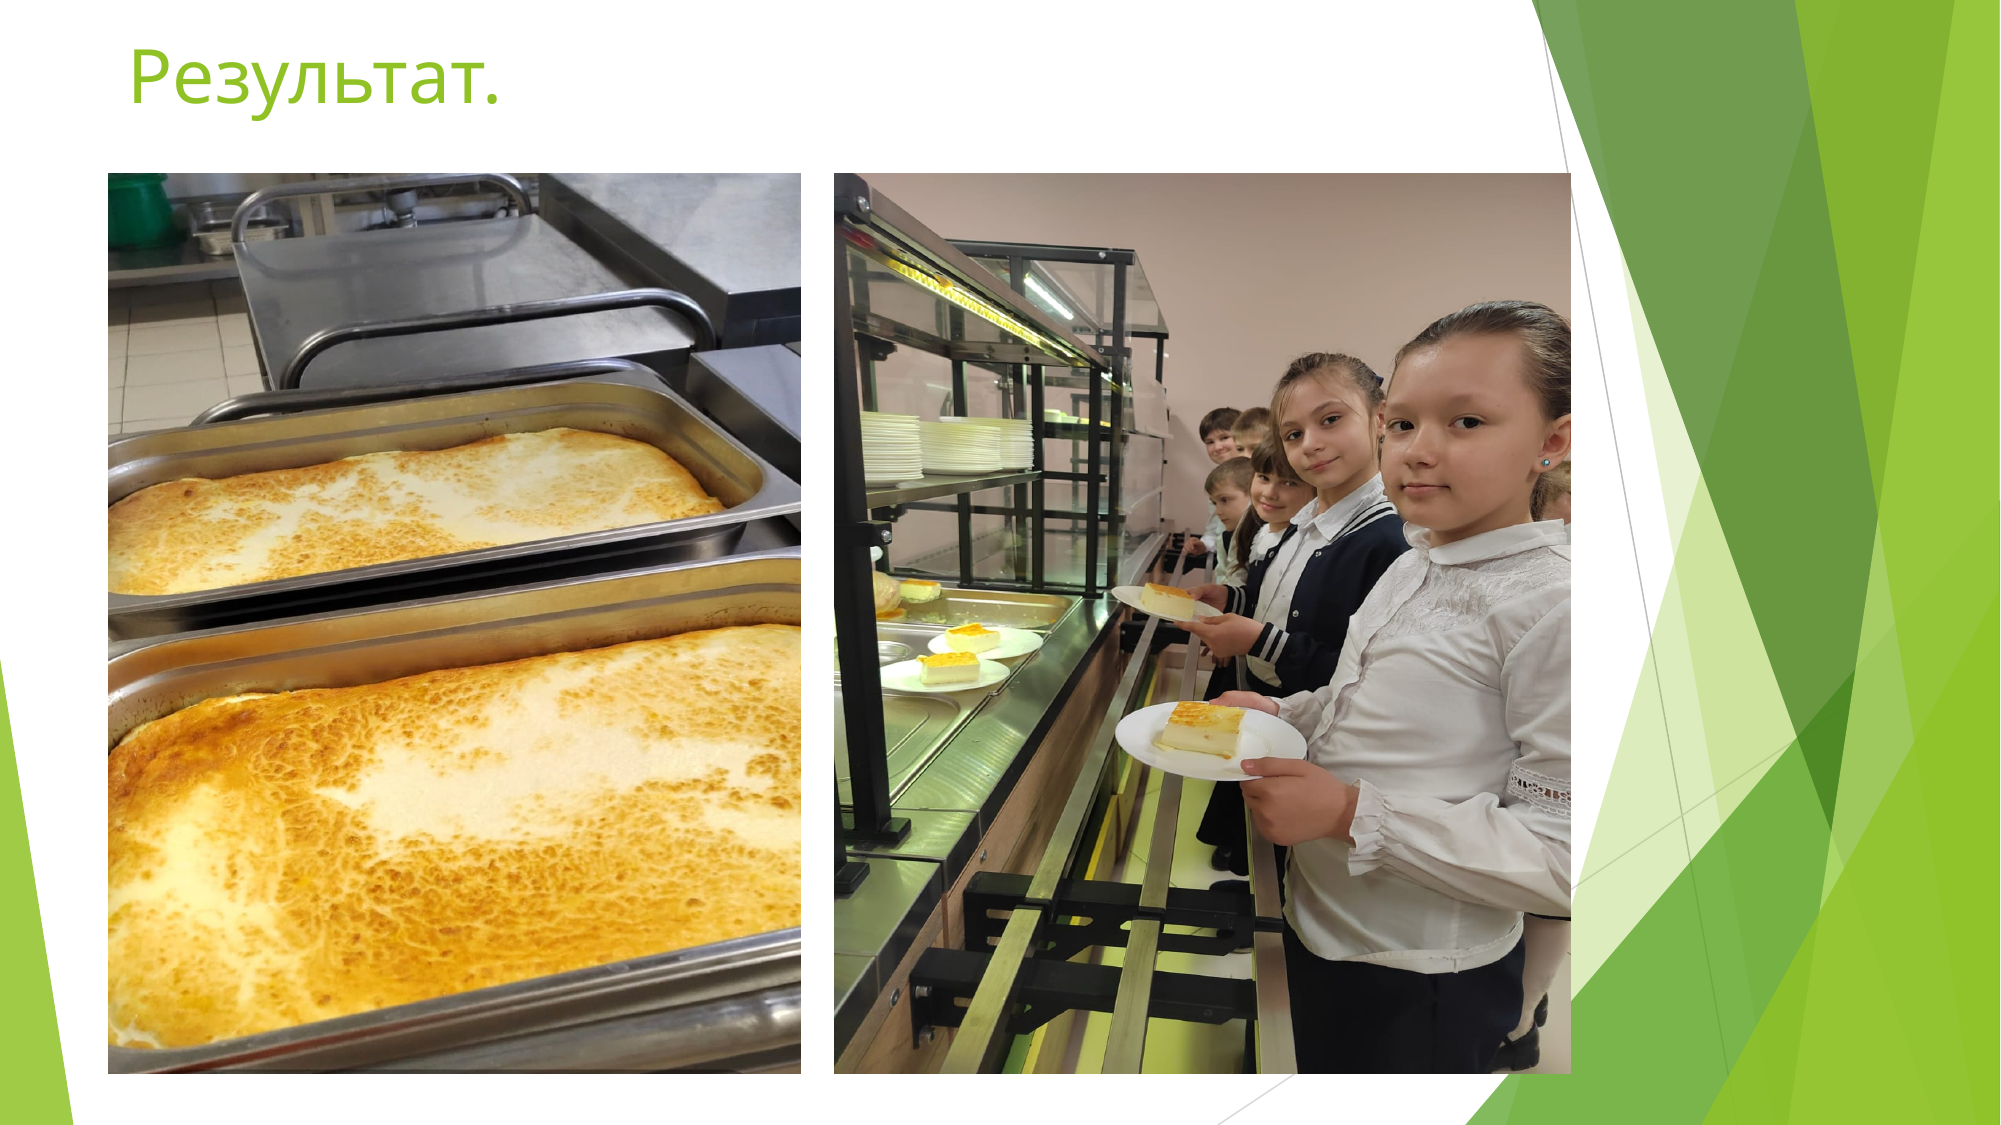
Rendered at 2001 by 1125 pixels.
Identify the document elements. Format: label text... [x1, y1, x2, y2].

picture [107, 172, 801, 1074]
title Результат. [112, 20, 1523, 238]
picture [834, 172, 1571, 1074]
